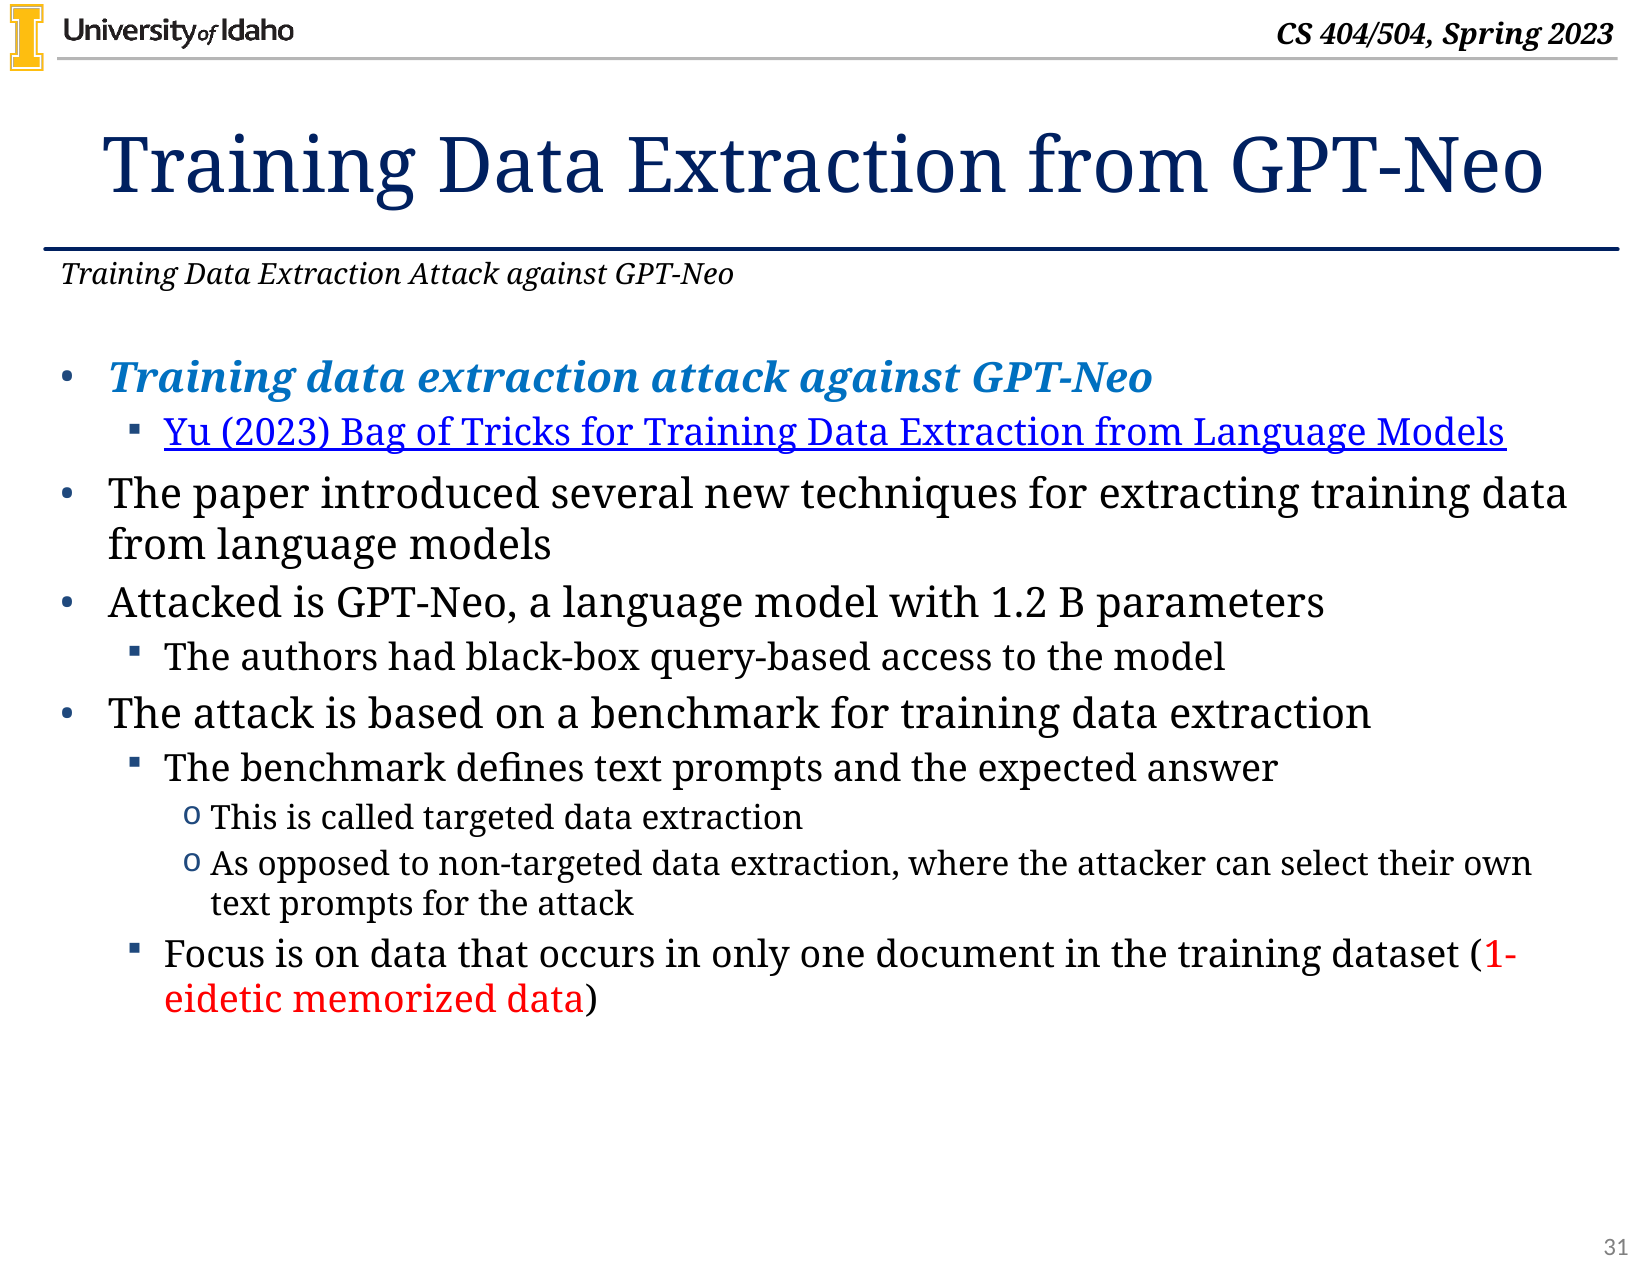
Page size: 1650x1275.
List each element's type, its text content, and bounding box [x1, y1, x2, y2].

title Training Data Extraction from GPT-Neo [0, 75, 1650, 248]
picture [9, 4, 48, 71]
list Training Data Extraction Attack against GPT-Neo [45, 247, 1062, 306]
picture [57, 2, 294, 52]
list Training data extraction attack against GPT-Neo Yu (2023) Bag of Tricks for Training Data Extraction from Language Models The paper introduced several new techniques for extracting training data from language models Attacked is GPT-Neo, a language model with 1.2 B parameters The authors had black-box query-based access to the model The attack is based on a benchmark for training data extraction The benchmark defines text prompts and the expected answer This is called targeted data extraction As opposed to non-targeted data extraction, where the attacker can select their own text prompts for the attack Focus is on data that occurs in only one document in the training dataset (1-eidetic memorized data) [45, 342, 1618, 1224]
